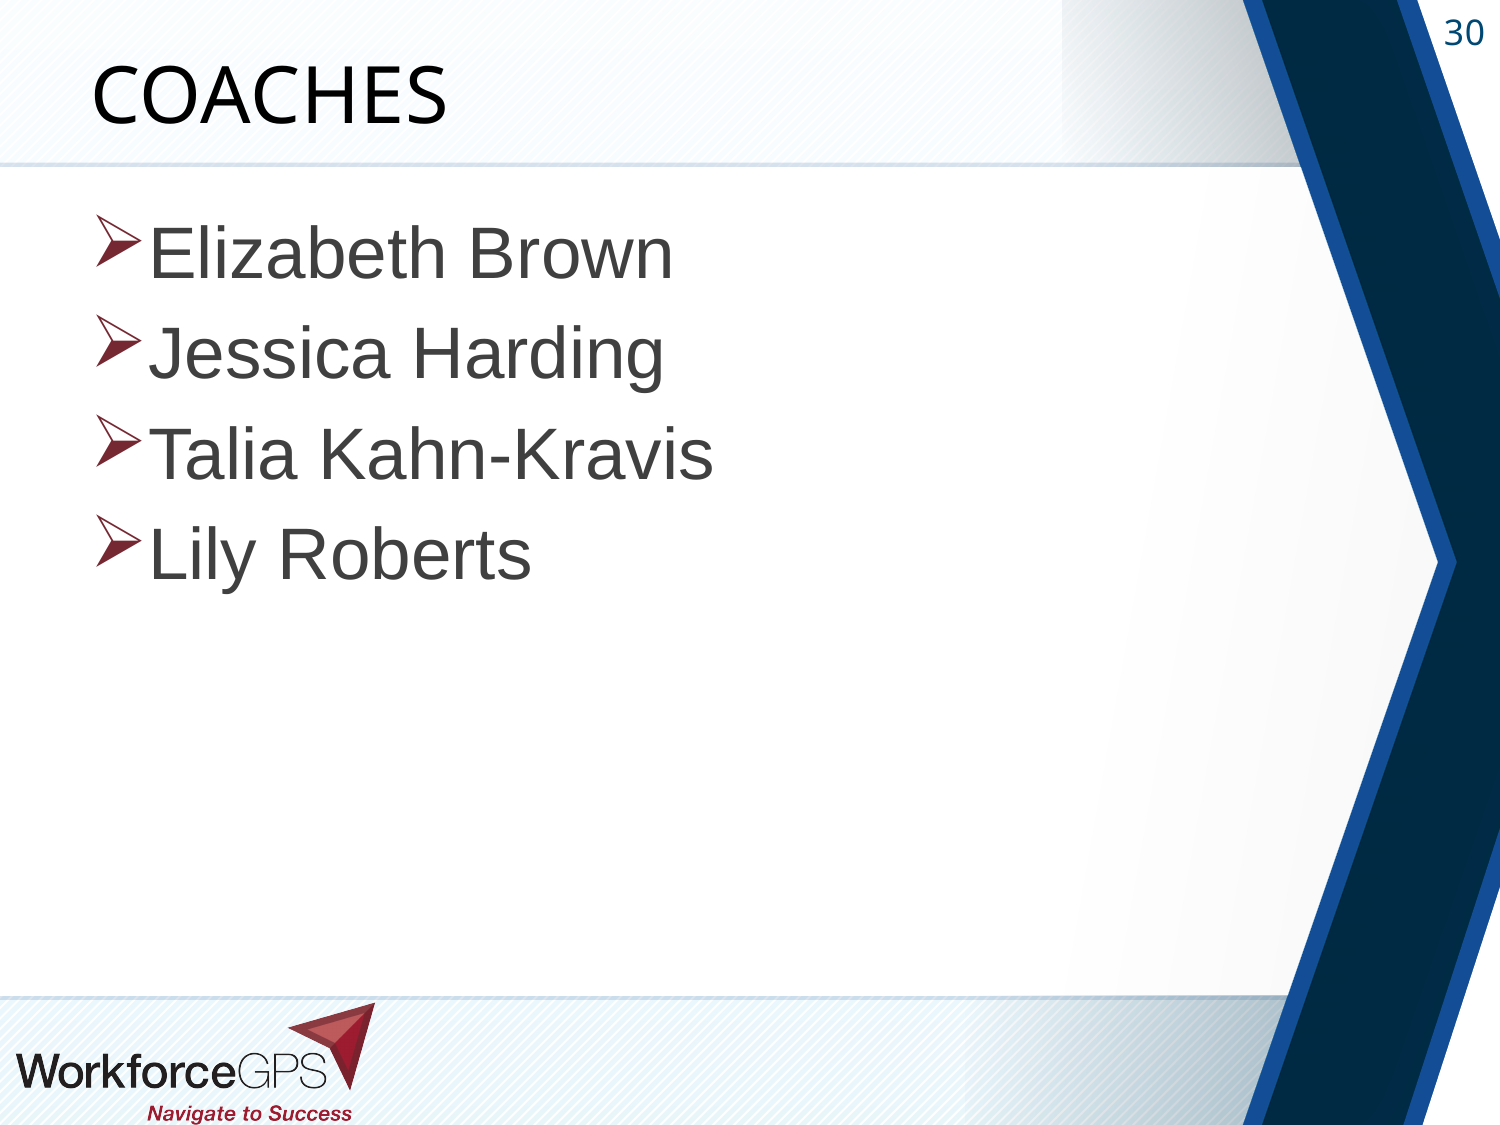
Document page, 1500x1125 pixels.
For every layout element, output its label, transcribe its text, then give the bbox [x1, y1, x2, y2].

picture [1230, 0, 1500, 1125]
title Coaches [75, 35, 1209, 163]
list Elizabeth Brown Jessica Harding Talia Kahn-Kravis Lily Roberts [75, 198, 1209, 962]
picture [12, 1001, 379, 1125]
